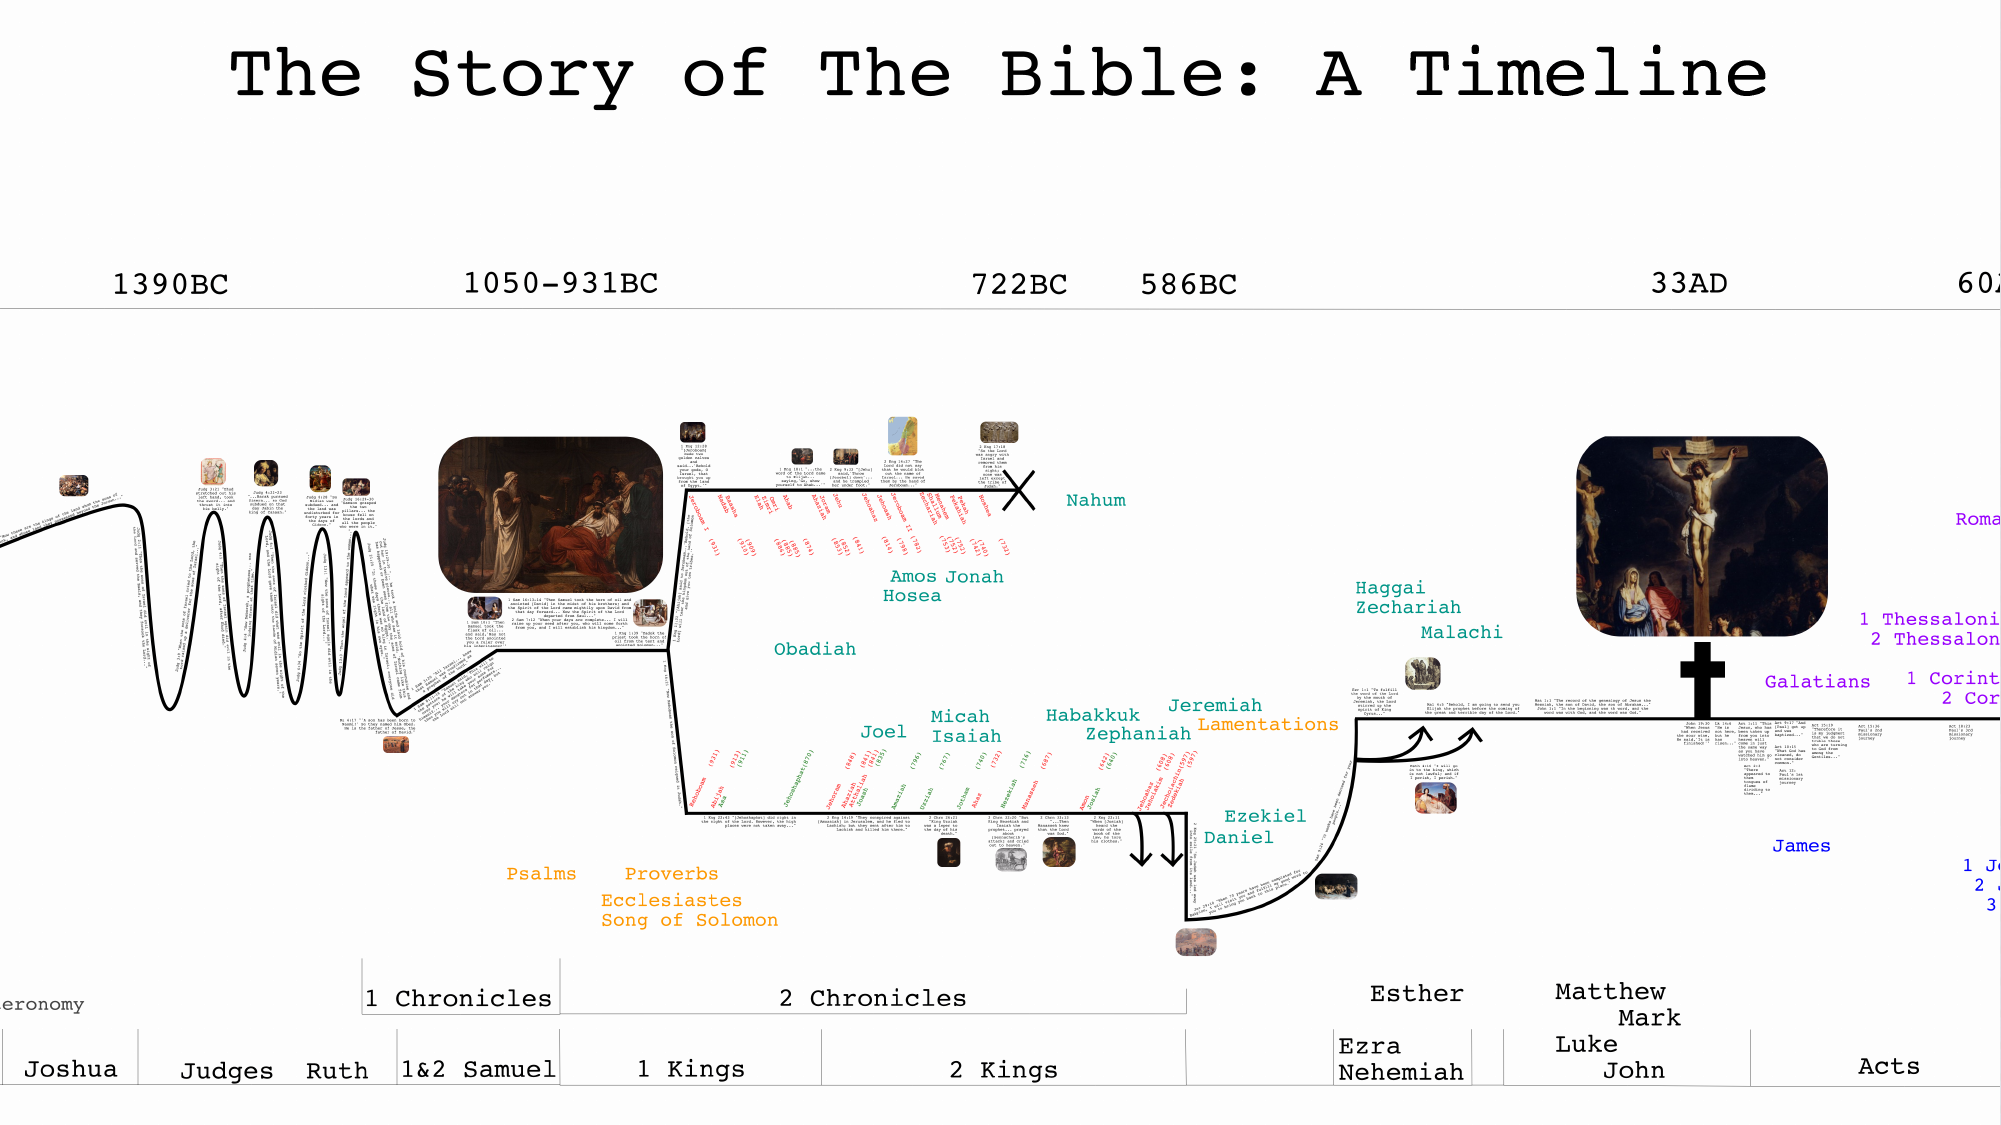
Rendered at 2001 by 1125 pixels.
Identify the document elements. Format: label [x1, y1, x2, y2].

list [0, 0, 2000, 1125]
